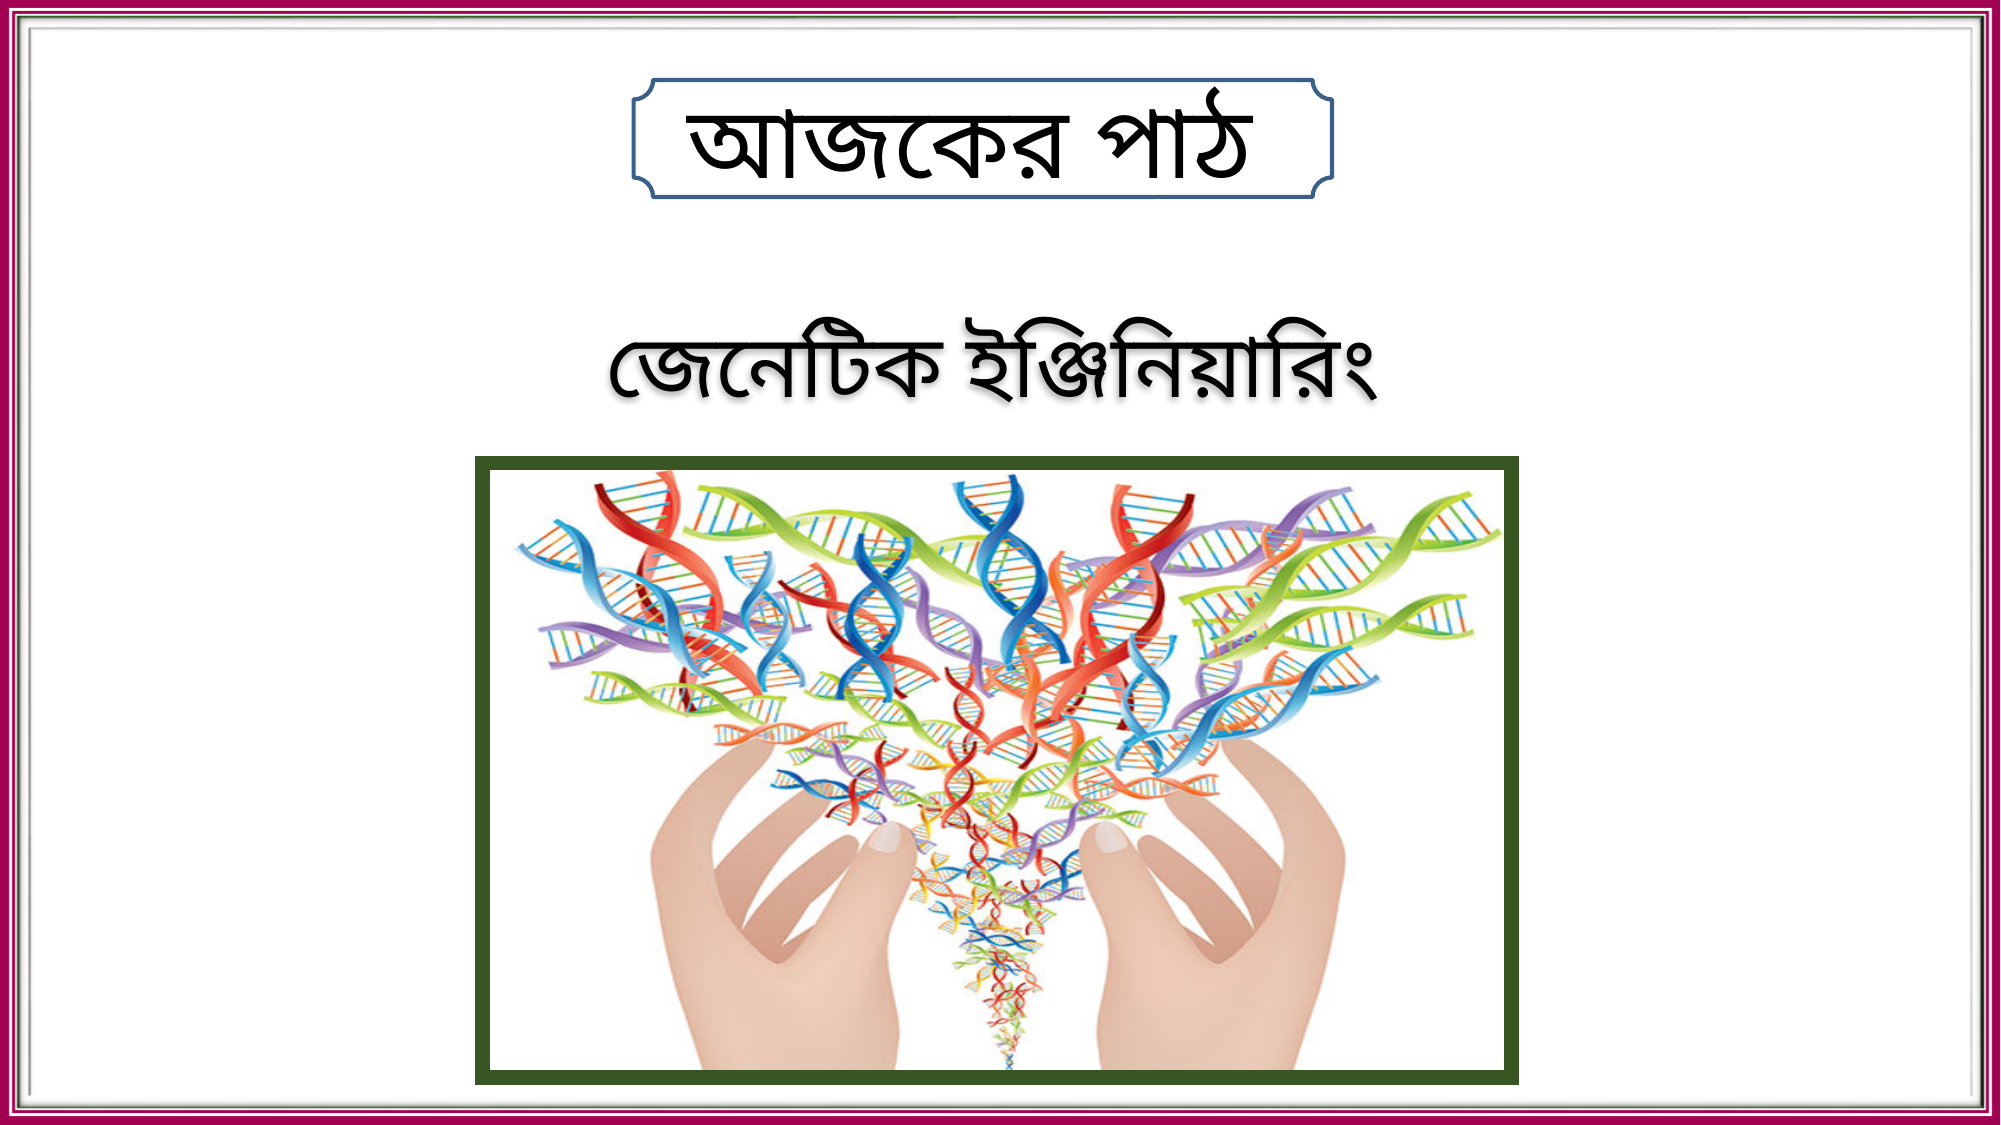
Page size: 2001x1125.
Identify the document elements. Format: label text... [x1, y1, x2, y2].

text_box আজকের পাঠ [633, 80, 1333, 197]
text_box জেনেটিক ইঞ্জিনিয়ারিং [580, 302, 1405, 423]
picture [0, 0, 2001, 1125]
